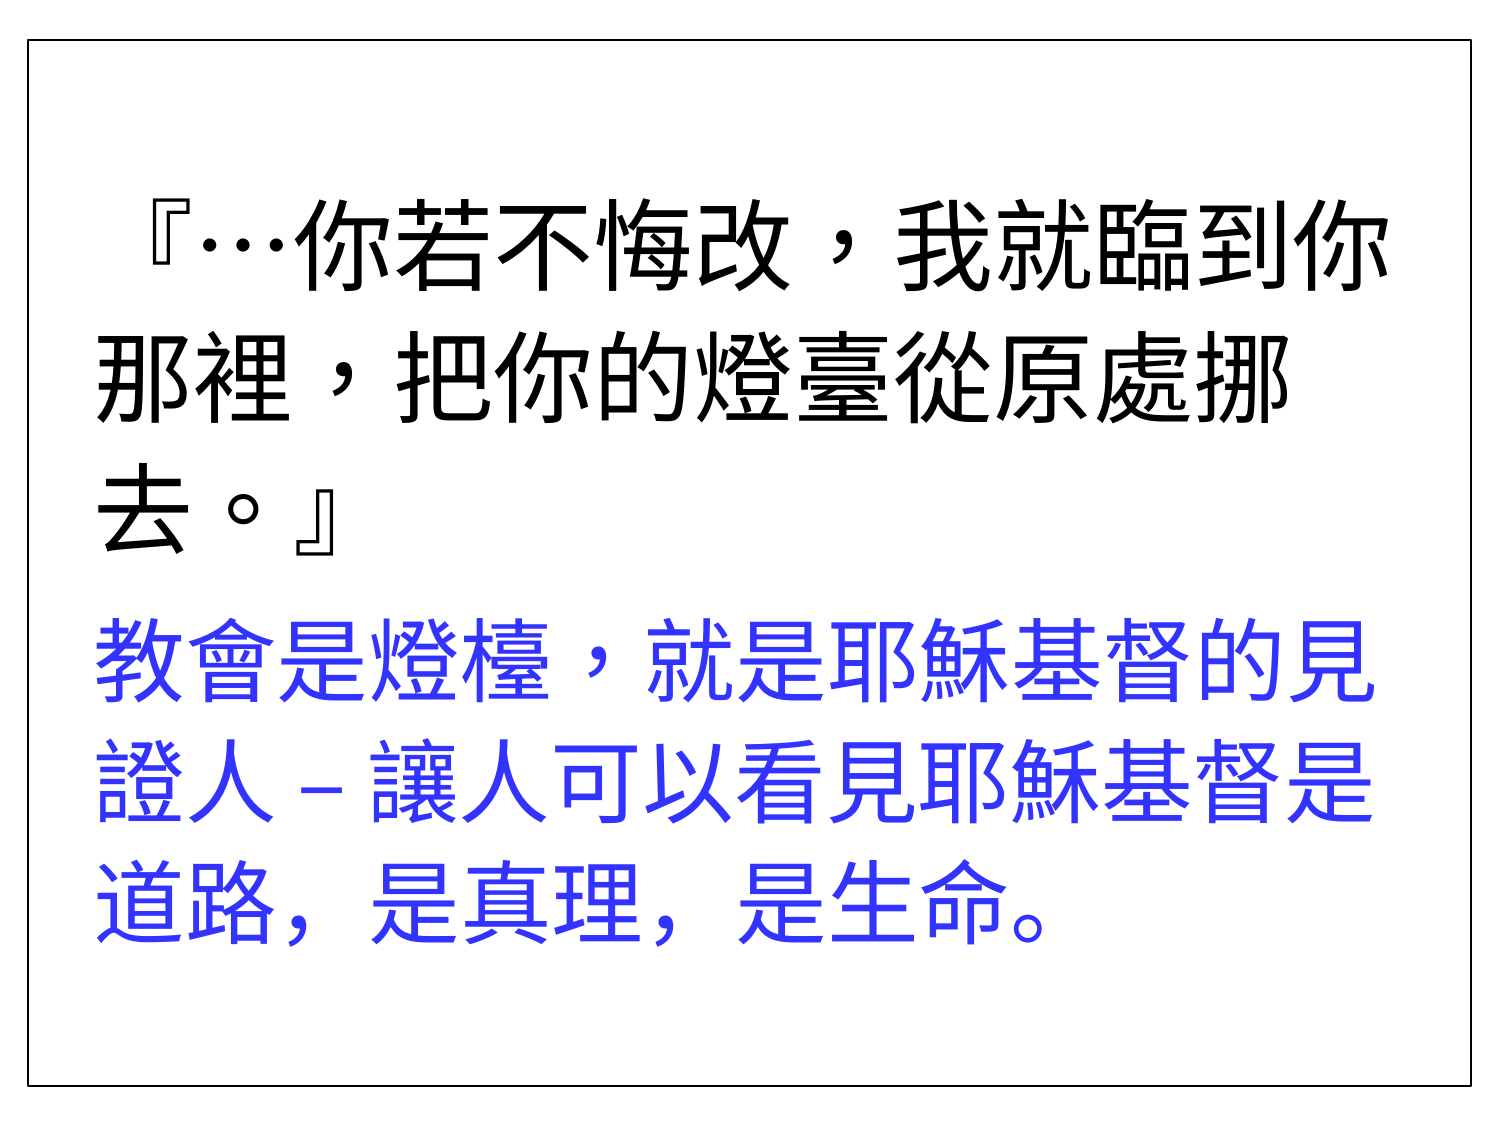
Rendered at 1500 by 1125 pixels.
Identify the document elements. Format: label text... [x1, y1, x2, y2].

list 『…你若不悔改，我就臨到你那裡，把你的燈臺從原處挪去。』 教會是燈檯，就是耶穌基督的見證人 – 讓人可以看見耶穌基督是道路，是真理，是生命。 [78, 112, 1427, 1015]
